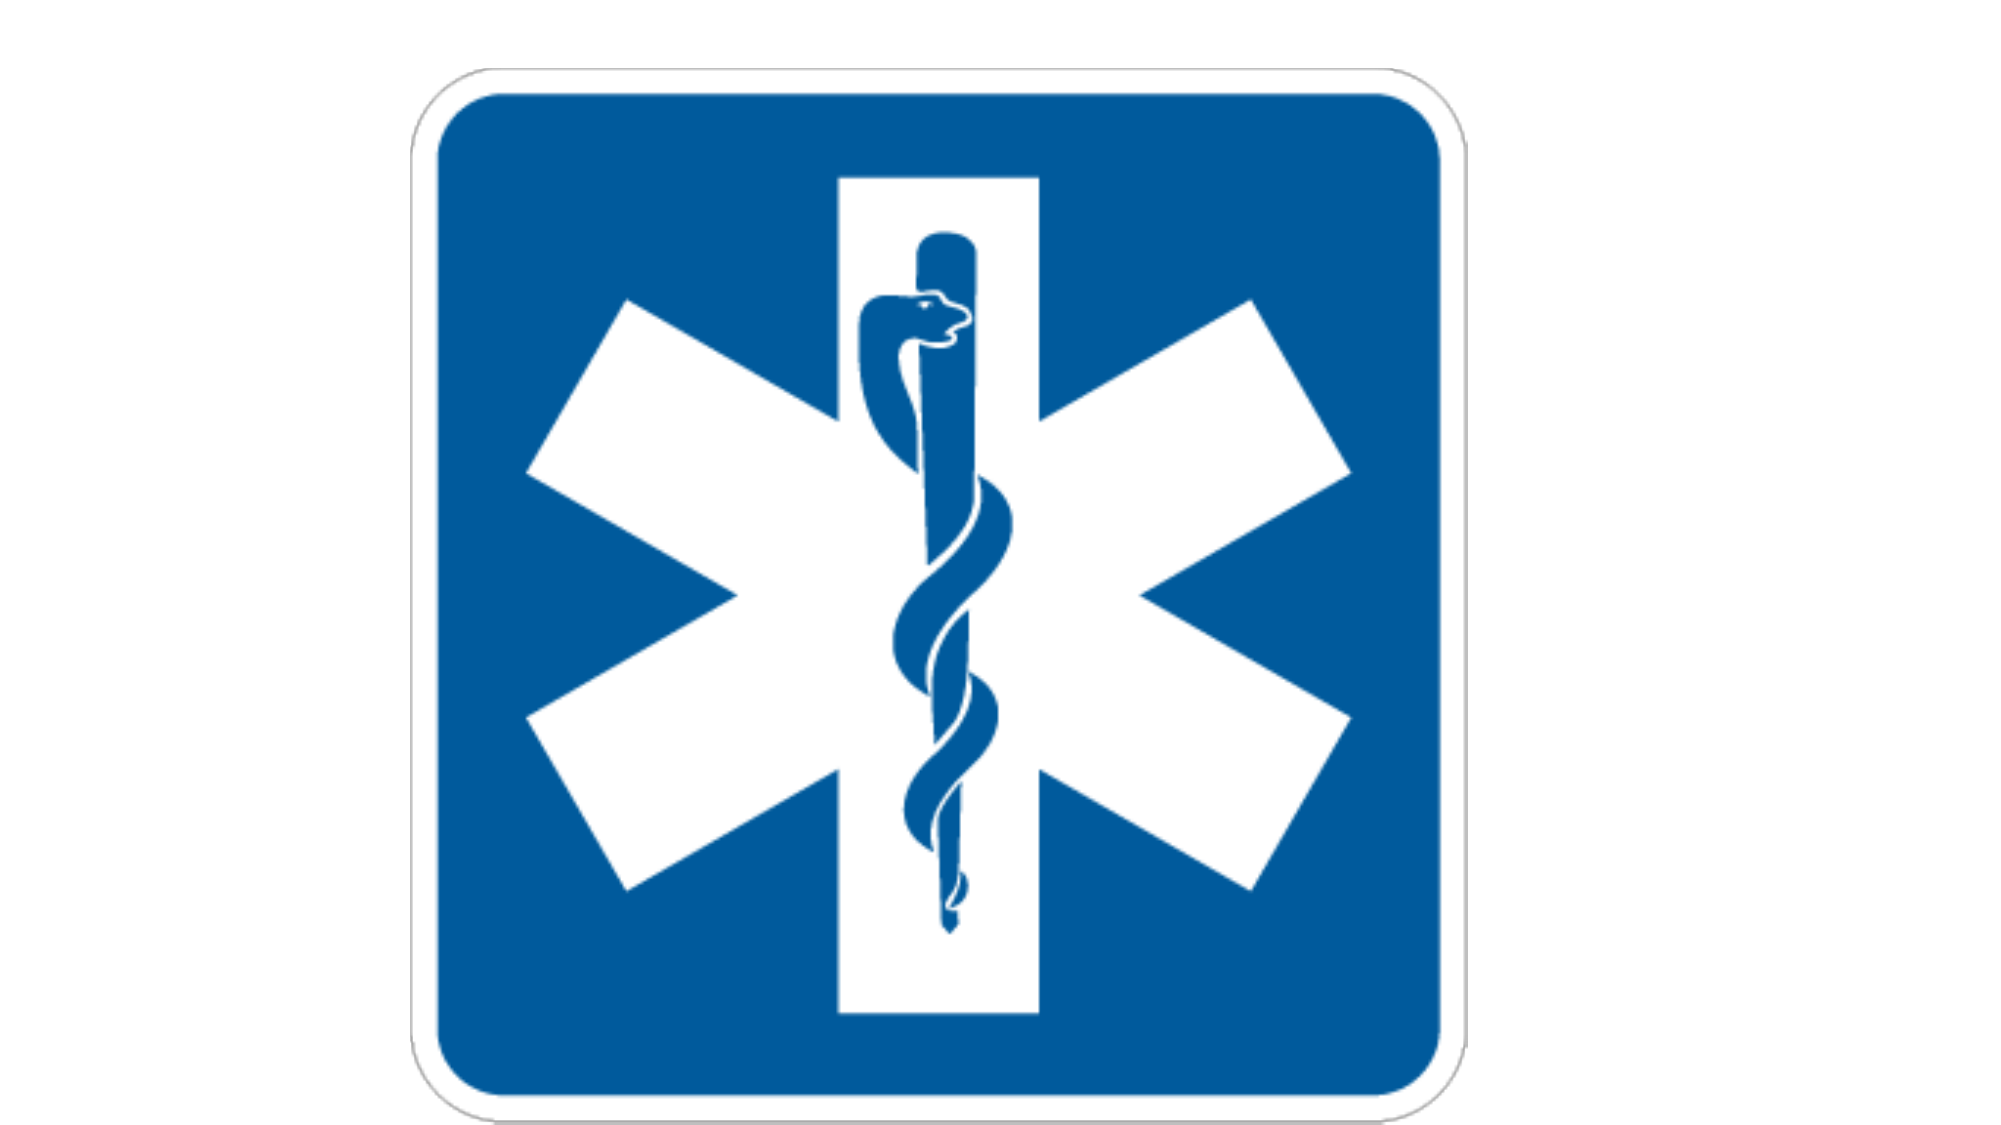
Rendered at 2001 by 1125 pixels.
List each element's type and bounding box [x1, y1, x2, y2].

picture [410, 68, 1468, 1125]
